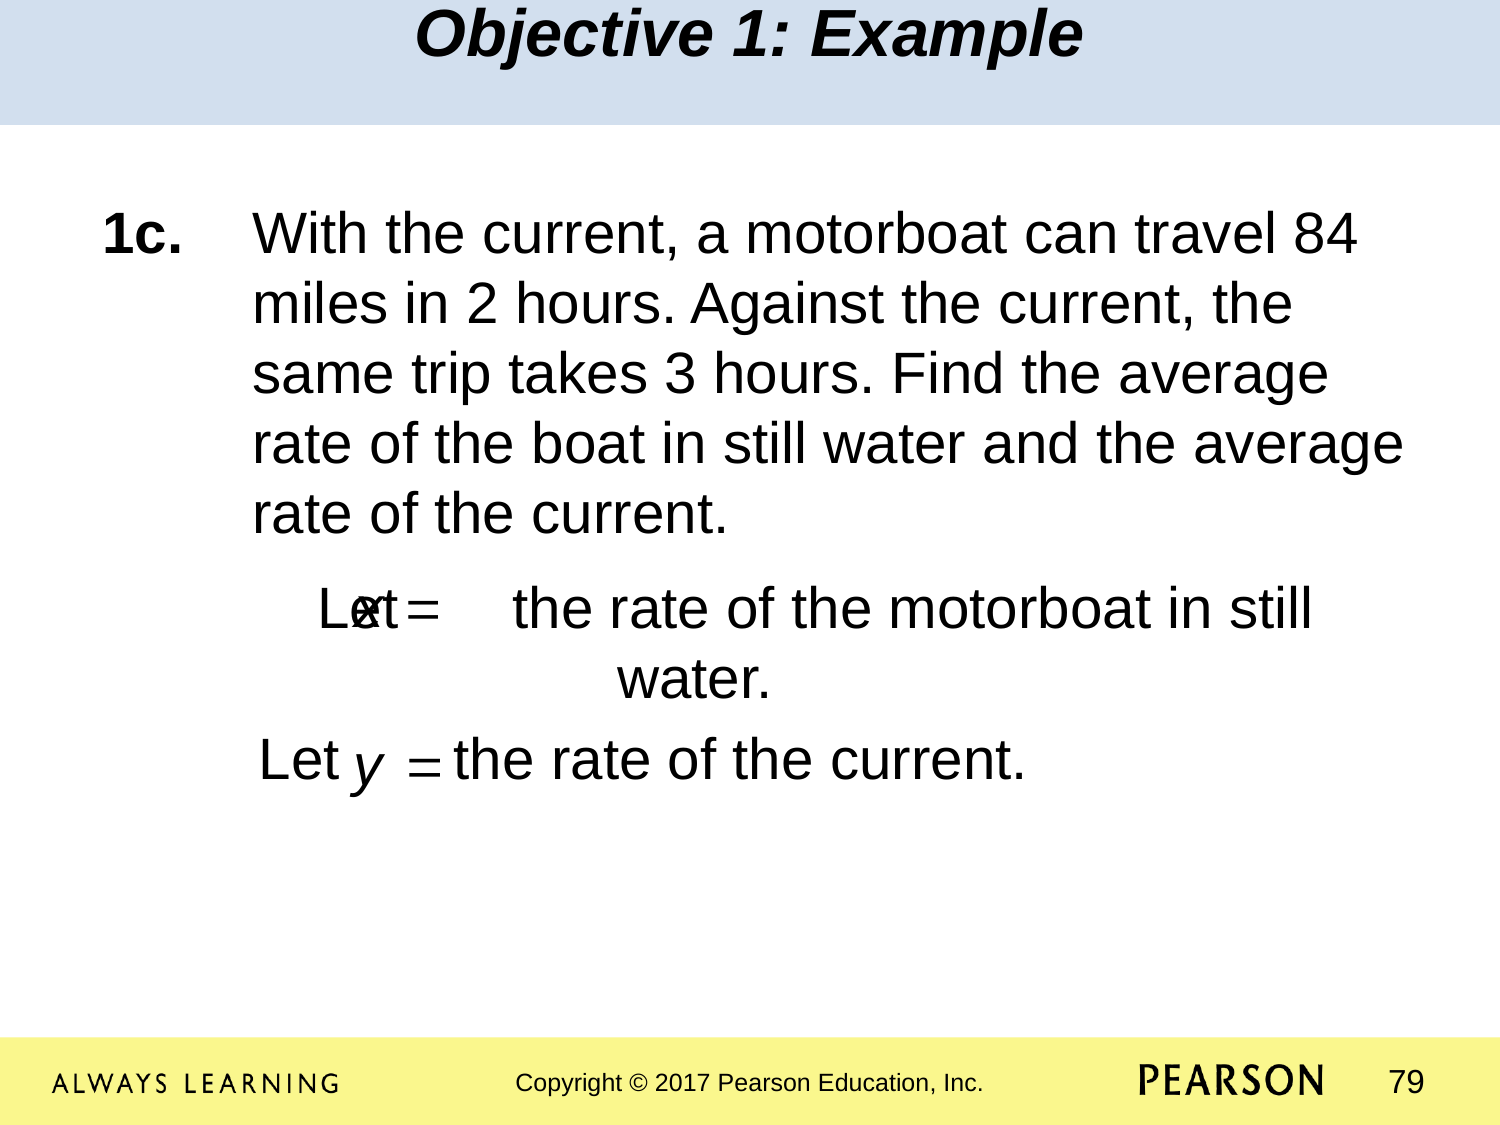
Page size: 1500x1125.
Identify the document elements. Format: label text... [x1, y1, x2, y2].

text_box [349, 749, 440, 803]
picture [51, 1072, 338, 1094]
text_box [349, 591, 438, 632]
list 1c. With the current, a motorboat can travel 84 miles in 2 hours. Against the current, the same trip takes 3 hours. Find the average rate of the boat in still water and the average rate of the current. Let the rate of the motorboat in still water. Let the rate of the current. [87, 187, 1440, 1000]
picture [1137, 1062, 1325, 1097]
